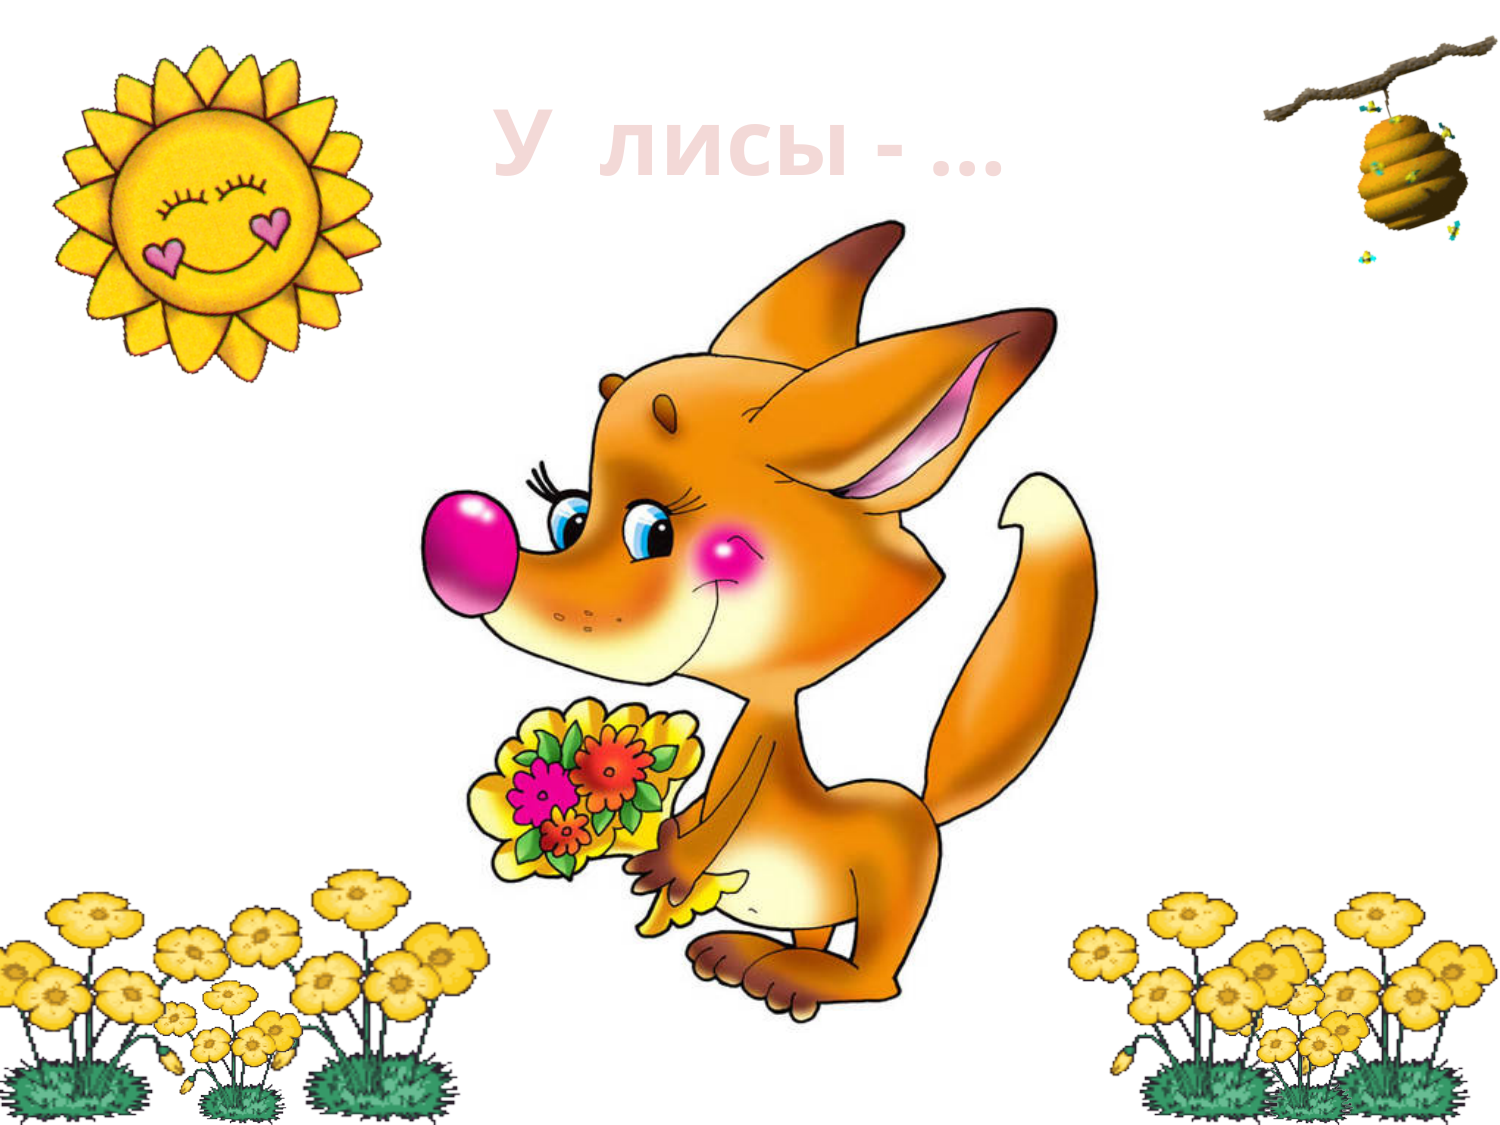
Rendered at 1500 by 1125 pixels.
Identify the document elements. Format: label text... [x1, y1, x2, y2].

title У лисы - … [387, 45, 1257, 233]
picture [1232, 2, 1500, 333]
picture [2, 1, 398, 432]
picture [1066, 890, 1500, 1125]
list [398, 198, 1114, 1033]
picture [0, 866, 494, 1125]
